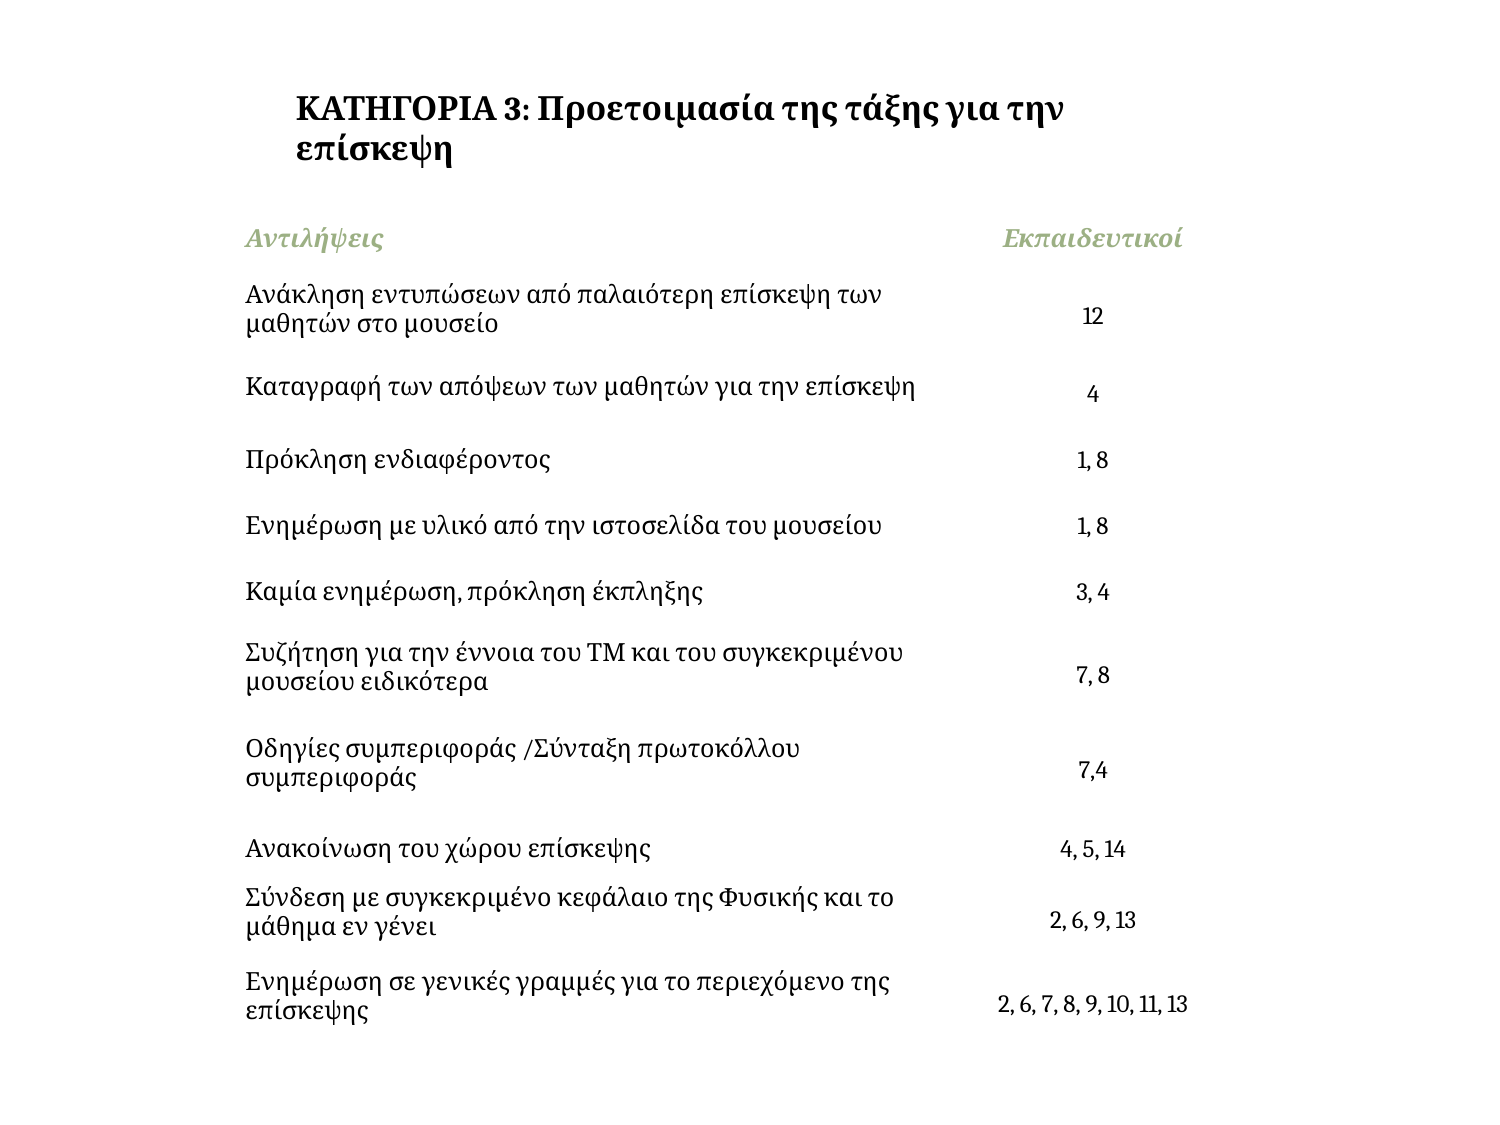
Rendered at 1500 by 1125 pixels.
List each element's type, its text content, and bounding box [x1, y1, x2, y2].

table_cell 7, 8 [933, 618, 1254, 718]
table_cell Καταγραφή των απόψεων των μαθητών για την επίσκεψη [234, 355, 933, 420]
table_cell Ενημέρωση σε γενικές γραμμές για το περιεχόμενο της επίσκεψης [234, 951, 933, 1043]
table_cell 1, 8 [933, 420, 1254, 486]
text_box ΚΑΤΗΓΟΡΙΑ 3: Προετοιμασία της τάξης για την επίσκεψη [281, 79, 1196, 215]
table_header Αντιλήψεις [234, 199, 933, 265]
table_cell 12 [933, 265, 1254, 355]
table_cell 7,4 [933, 718, 1254, 809]
table_cell 4 [933, 355, 1254, 420]
table_cell 4, 5, 14 [933, 809, 1254, 875]
table_cell 2, 6, 9, 13 [933, 875, 1254, 951]
table_cell Σύνδεση με συγκεκριμένο κεφάλαιο της Φυσικής και το μάθημα εν γένει [234, 875, 933, 951]
table_cell Οδηγίες συμπεριφοράς /Σύνταξη πρωτοκόλλου συμπεριφοράς [234, 718, 933, 809]
table_cell Ανάκληση εντυπώσεων από παλαιότερη επίσκεψη των μαθητών στο μουσείο [234, 265, 933, 355]
table_cell 1, 8 [933, 486, 1254, 552]
table_cell Συζήτηση για την έννοια του ΤΜ και του συγκεκριμένου μουσείου ειδικότερα [234, 618, 933, 718]
table_cell Πρόκληση ενδιαφέροντος [234, 420, 933, 486]
table_cell 3, 4 [933, 552, 1254, 618]
table_cell Καμία ενημέρωση, πρόκληση έκπληξης [234, 552, 933, 618]
table_cell Ενημέρωση με υλικό από την ιστοσελίδα του μουσείου [234, 486, 933, 552]
table_cell Ανακοίνωση του χώρου επίσκεψης [234, 809, 933, 875]
table_cell 2, 6, 7, 8, 9, 10, 11, 13 [933, 951, 1254, 1043]
table_header Εκπαιδευτικοί [933, 199, 1254, 265]
